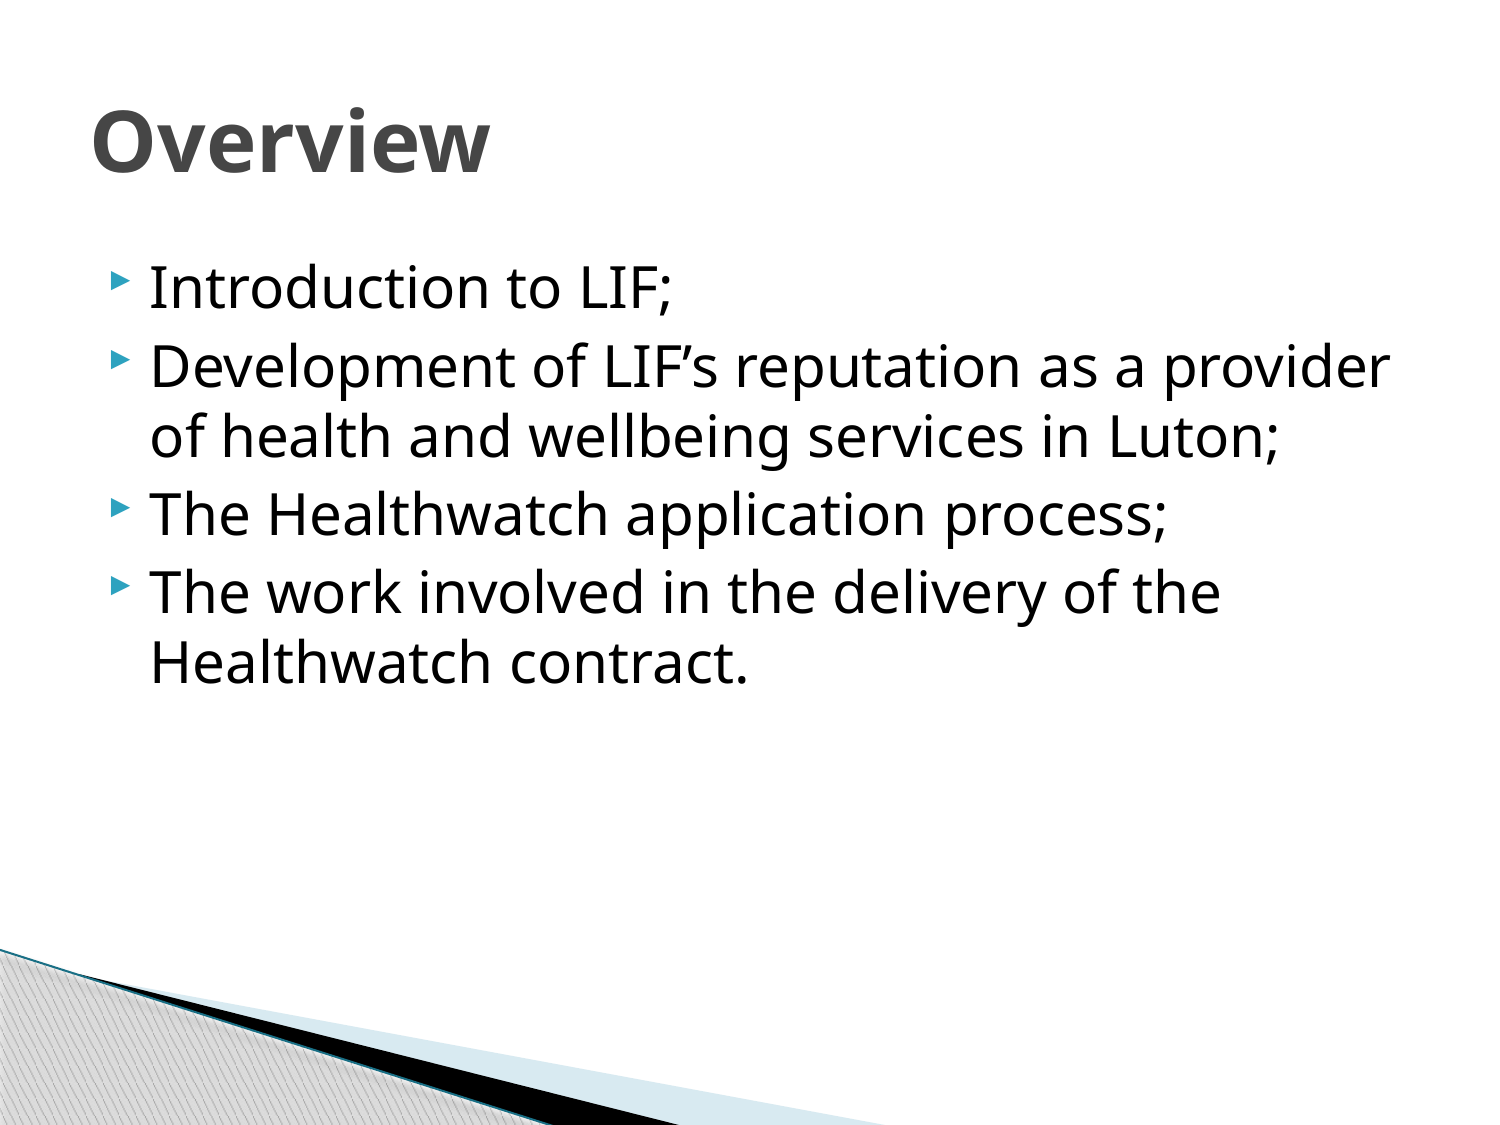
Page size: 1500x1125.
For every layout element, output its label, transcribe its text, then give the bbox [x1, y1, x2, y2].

title Overview [75, 45, 1425, 233]
list Introduction to LIF; Development of LIF’s reputation as a provider of health and wellbeing services in Luton; The Healthwatch application process; The work involved in the delivery of the Healthwatch contract. [75, 243, 1425, 986]
